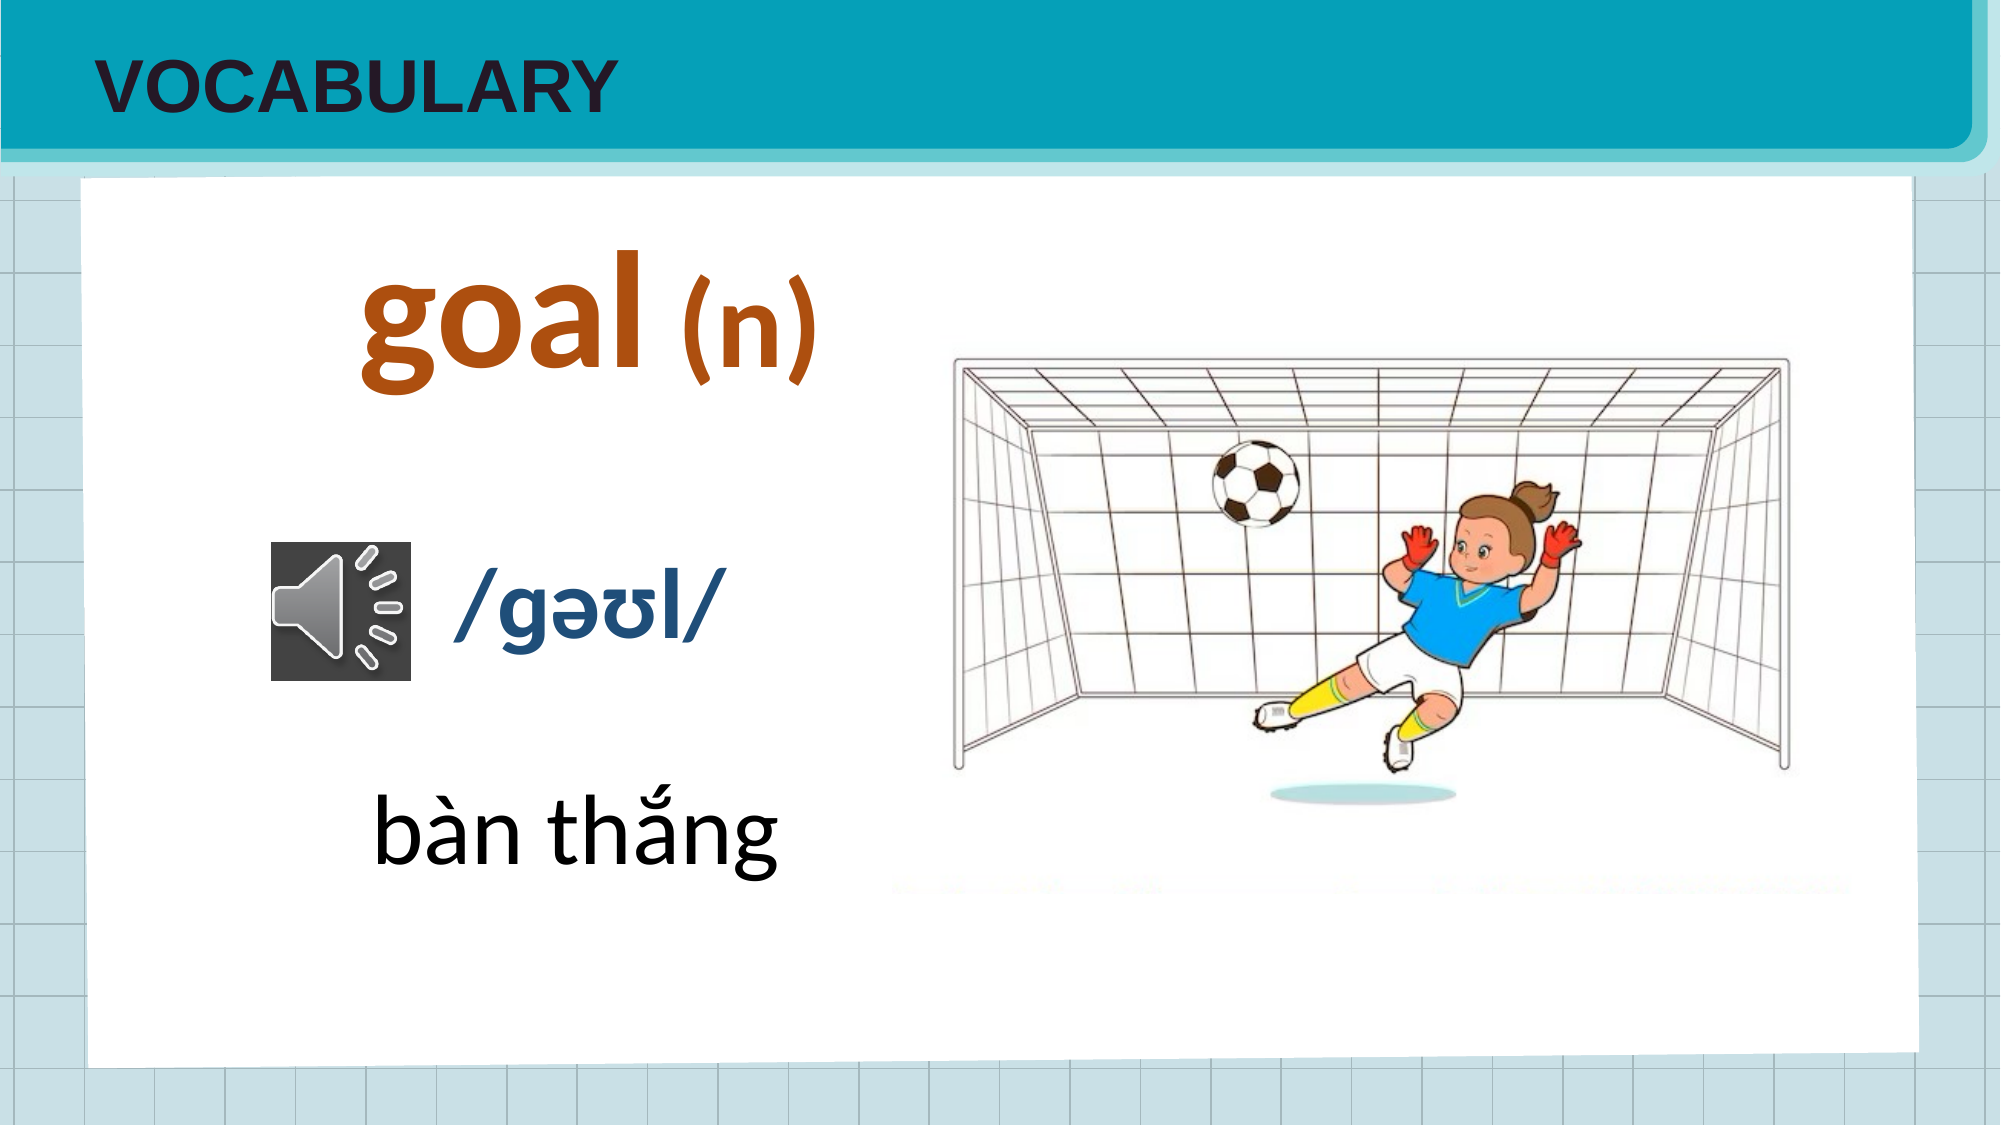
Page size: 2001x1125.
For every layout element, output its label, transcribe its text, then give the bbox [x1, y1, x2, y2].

picture [891, 262, 1852, 894]
text_box bàn thắng [175, 757, 886, 892]
text_box goal (n) [161, 208, 1020, 317]
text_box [0, 0, 2000, 177]
text_box /ɡəʊl/ [439, 530, 742, 666]
picture [270, 540, 412, 683]
